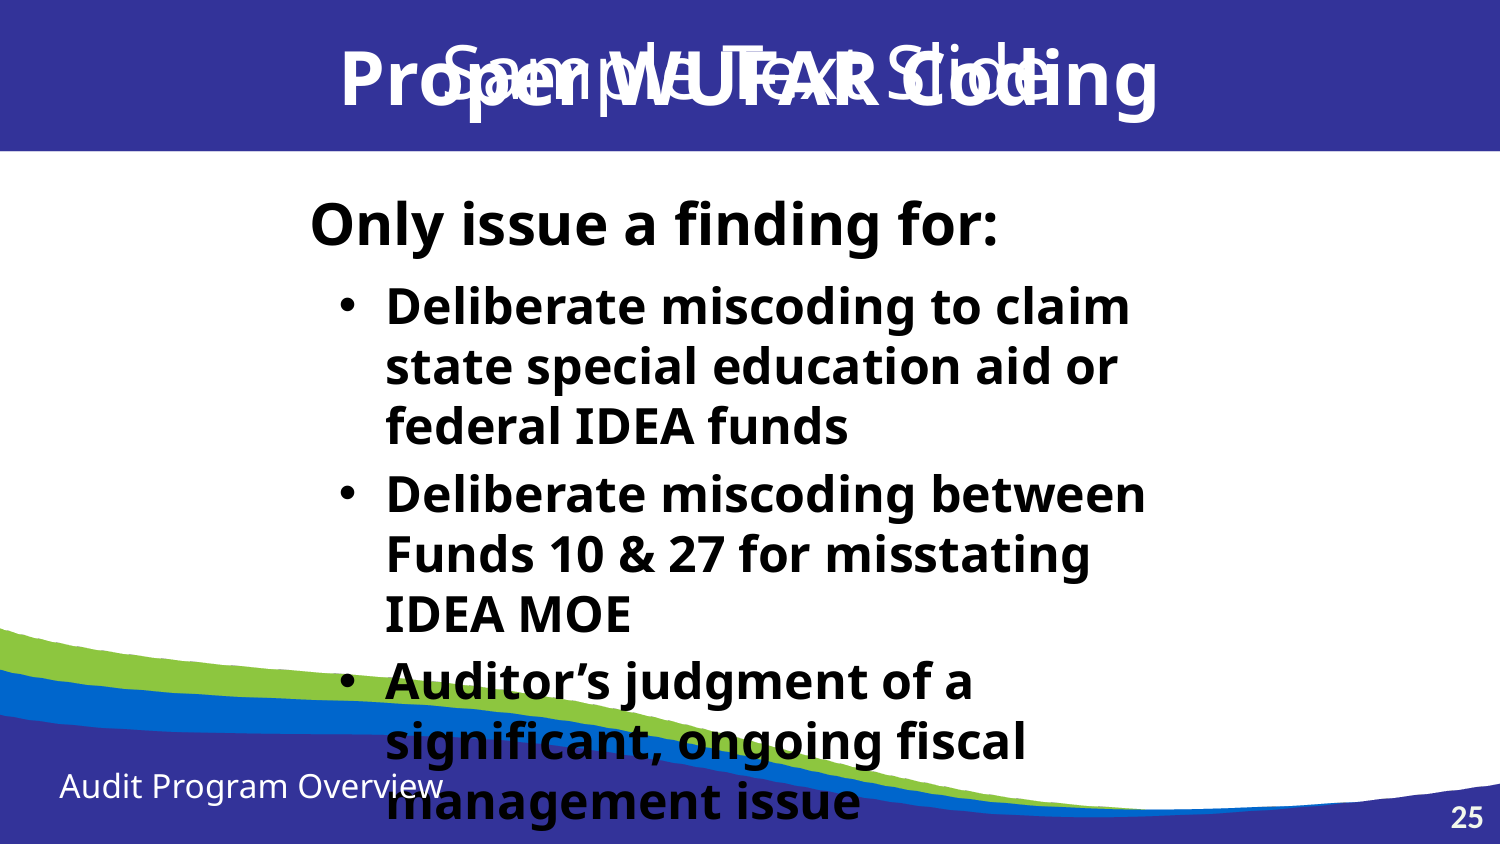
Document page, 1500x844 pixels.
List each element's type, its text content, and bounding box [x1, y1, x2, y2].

text_box Only issue a finding for: Deliberate miscoding to claim state special education aid or federal IDEA funds Deliberate miscoding between Funds 10 & 27 for misstating IDEA MOE Auditor’s judgment of a significant, ongoing fiscal management issue [269, 145, 1230, 758]
list Proper WUFAR Coding [0, 0, 1500, 152]
picture [0, 608, 1500, 844]
text_box Audit Program Overview [44, 757, 459, 813]
text_box 25 [1435, 788, 1500, 843]
